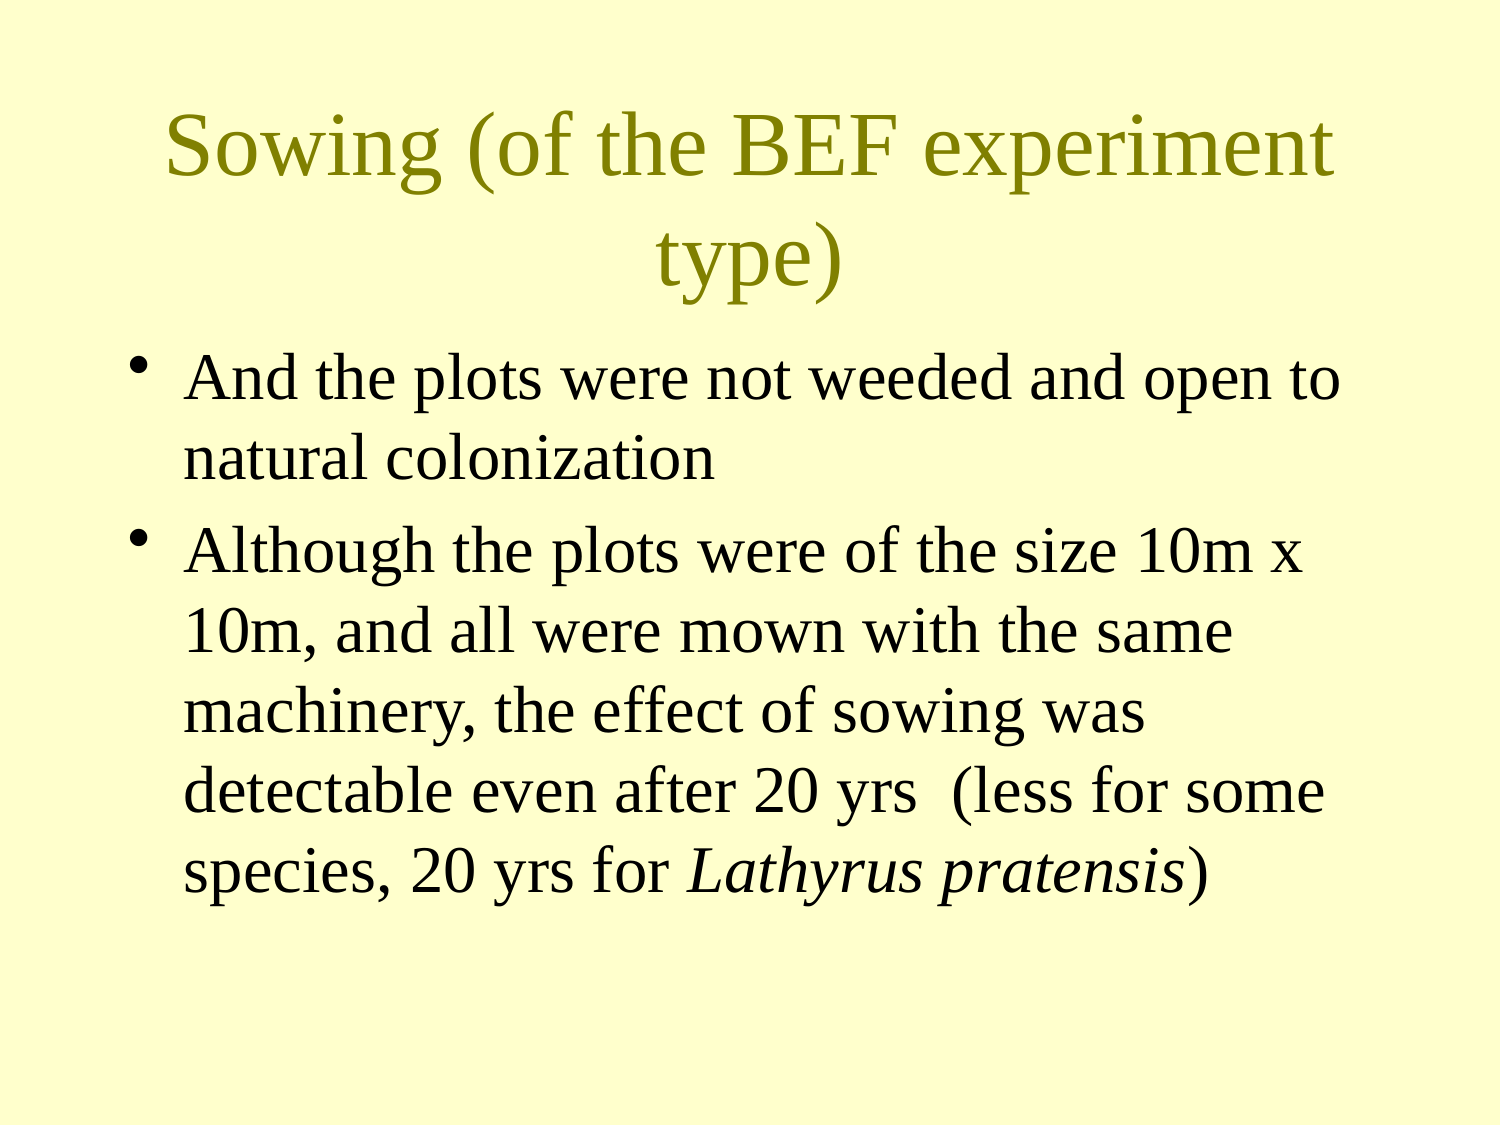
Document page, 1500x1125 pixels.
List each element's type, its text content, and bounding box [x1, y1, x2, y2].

list And the plots were not weeded and open to natural colonization Although the plots were of the size 10m x 10m, and all were mown with the same machinery, the effect of sowing was detectable even after 20 yrs (less for some species, 20 yrs for Lathyrus pratensis) [112, 324, 1388, 1000]
title Sowing (of the BEF experiment type) [112, 99, 1388, 288]
